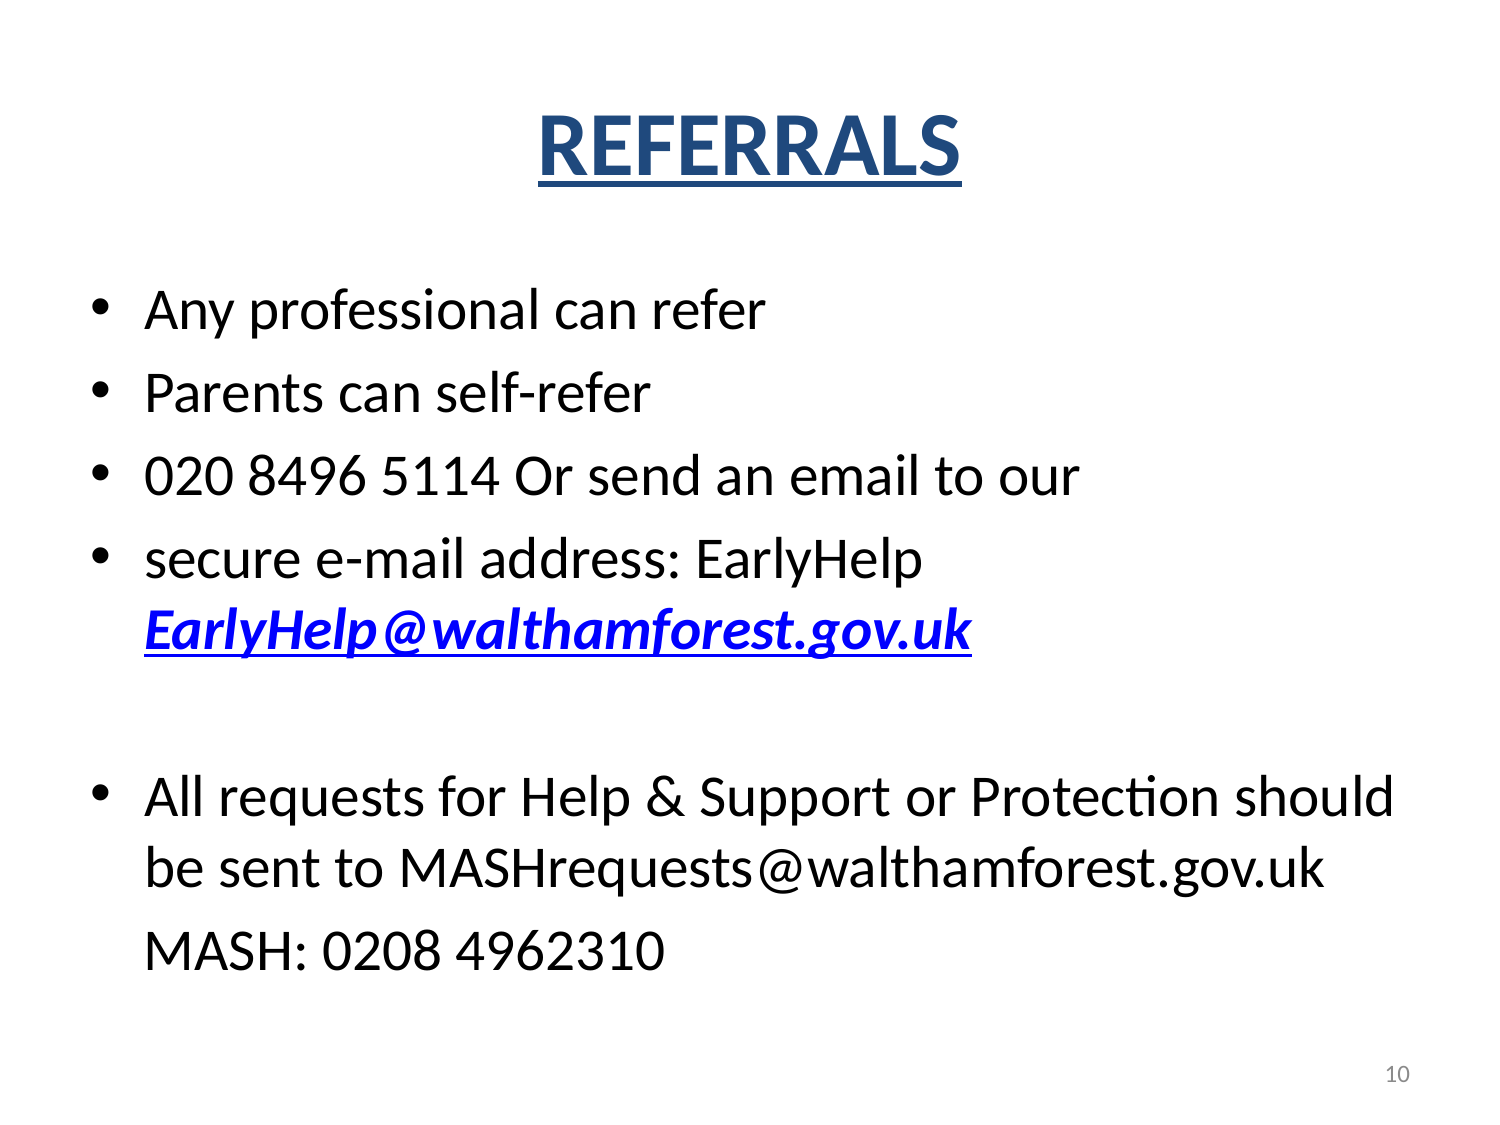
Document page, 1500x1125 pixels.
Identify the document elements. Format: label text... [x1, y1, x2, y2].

list Any professional can refer Parents can self-refer 020 8496 5114 Or send an email to our secure e-mail address: EarlyHelp EarlyHelp@walthamforest.gov.uk All requests for Help & Support or Protection should be sent to MASHrequests@walthamforest.gov.uk MASH: 0208 4962310 [75, 262, 1425, 1005]
title REFERRALS [75, 45, 1425, 233]
slide_number 10 [1074, 1042, 1425, 1103]
